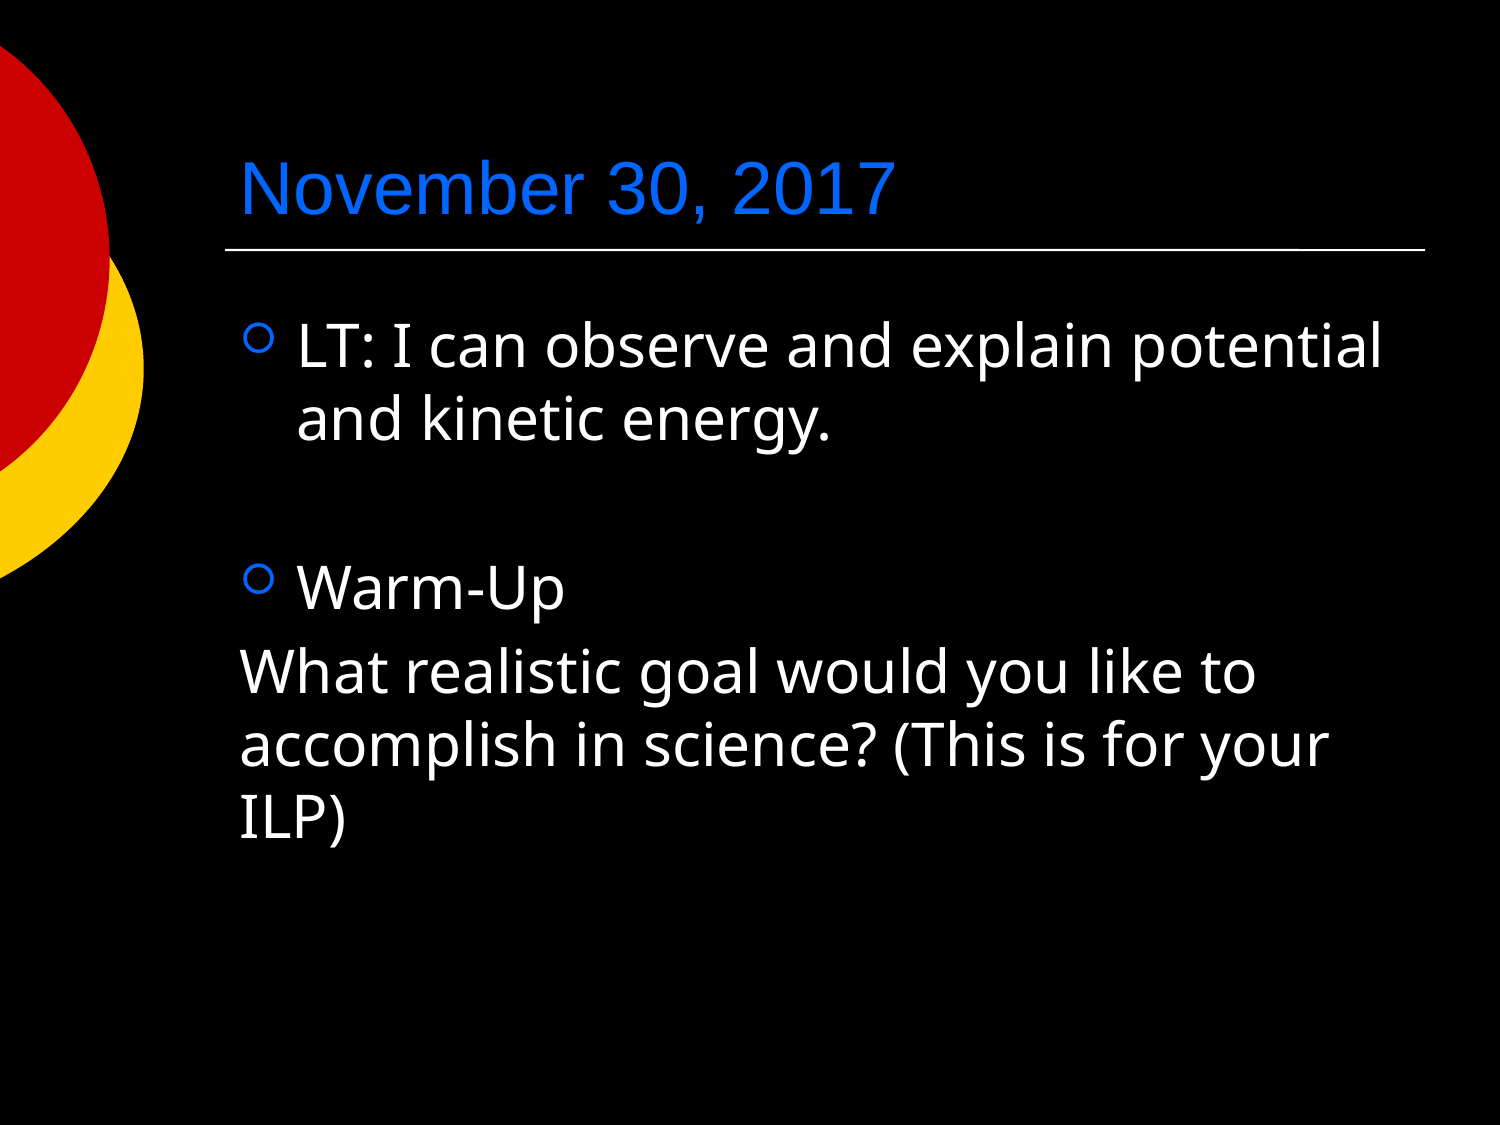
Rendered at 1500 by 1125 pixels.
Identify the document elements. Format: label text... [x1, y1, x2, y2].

title November 30, 2017 [224, 49, 1425, 238]
list LT: I can observe and explain potential and kinetic energy. Warm-Up What realistic goal would you like to accomplish in science? (This is for your ILP) [224, 299, 1425, 975]
